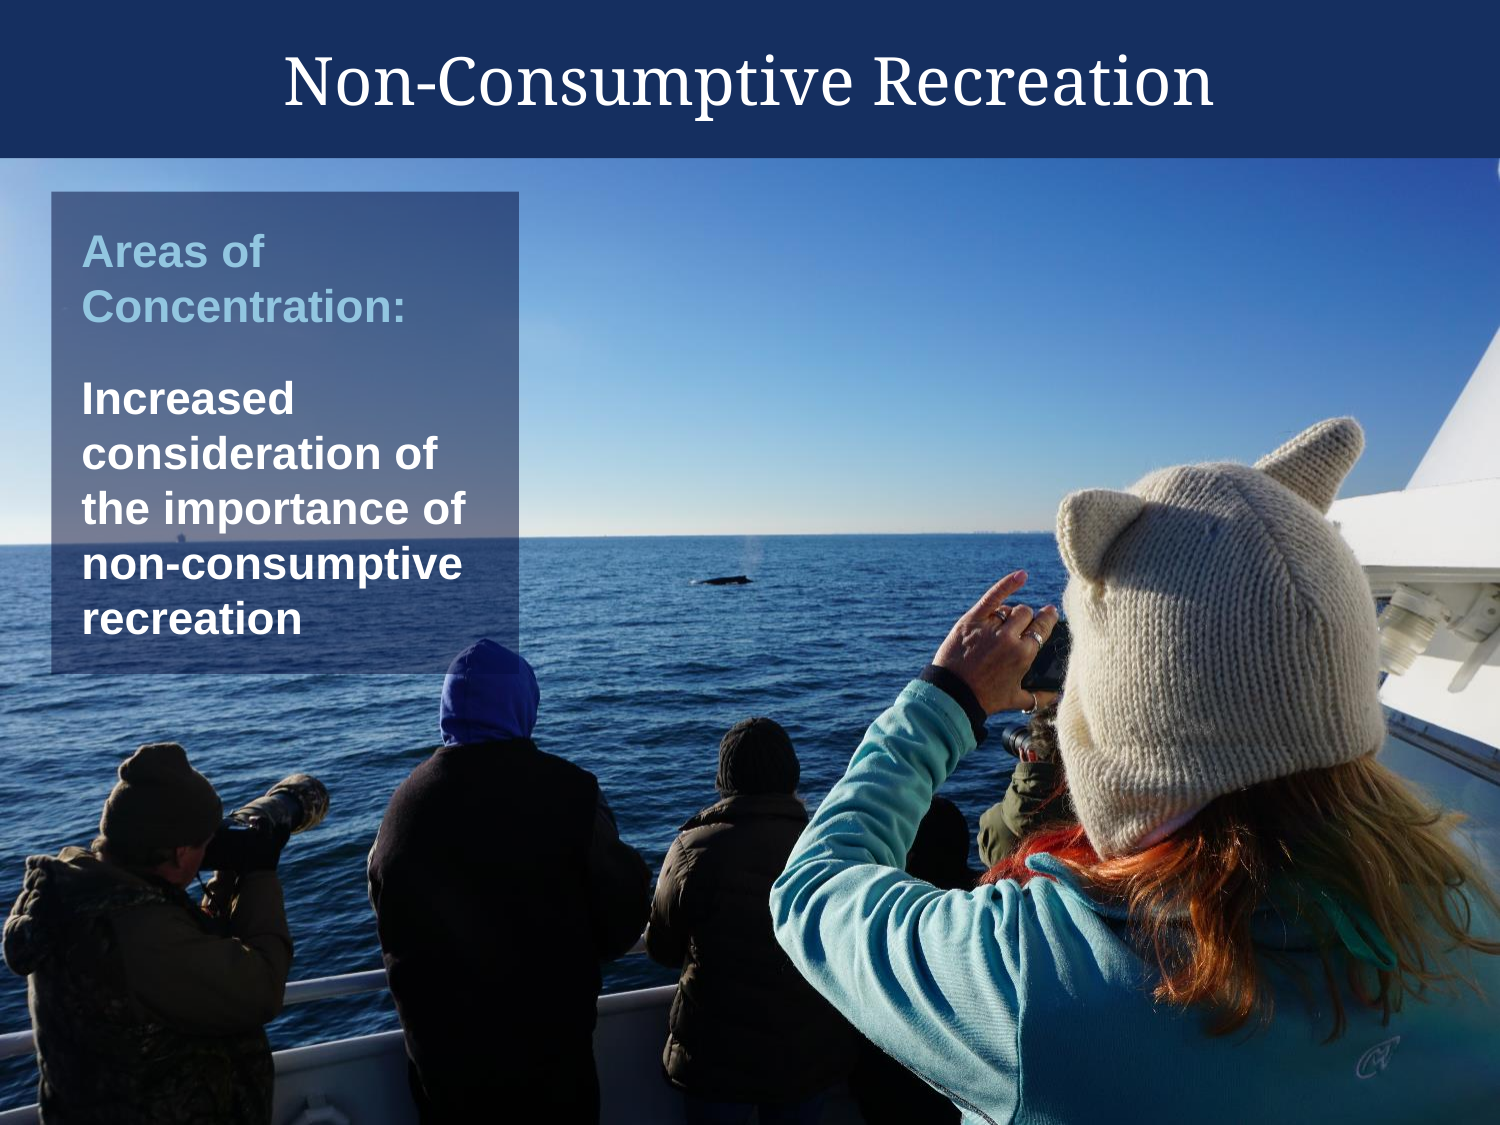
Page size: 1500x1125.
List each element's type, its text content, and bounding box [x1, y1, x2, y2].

text_box Non-Consumptive Recreation [31, 31, 1469, 125]
text_box [0, 0, 1500, 126]
picture [0, 126, 1500, 1125]
